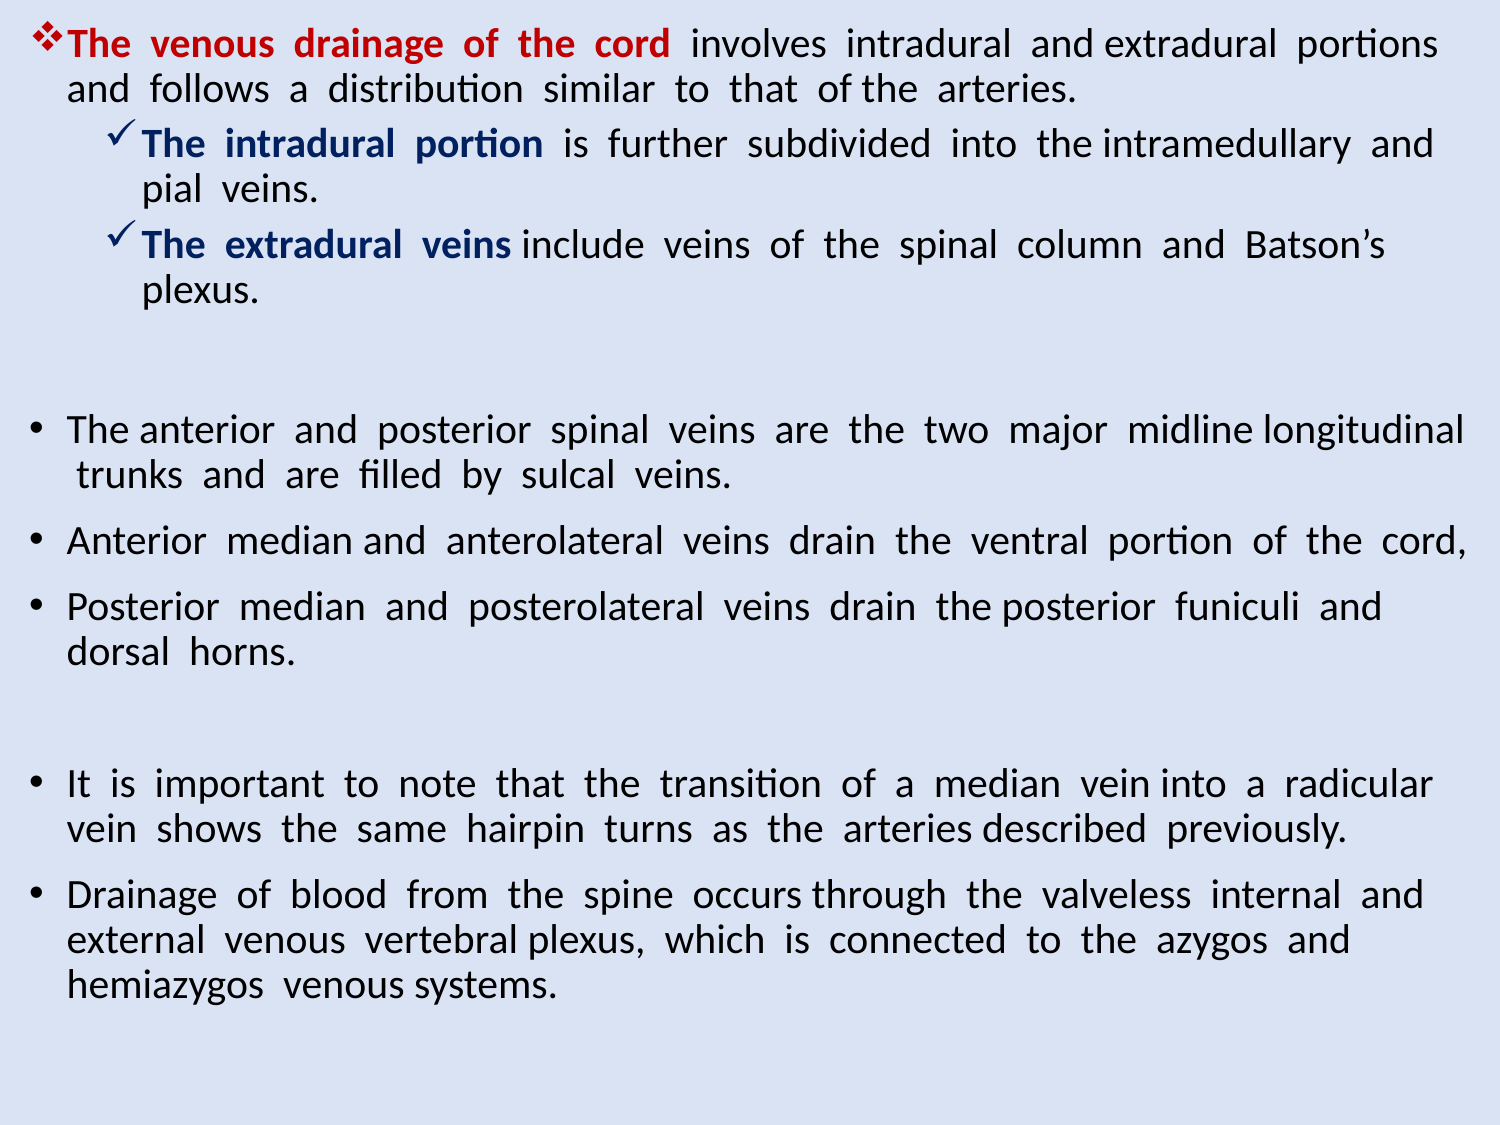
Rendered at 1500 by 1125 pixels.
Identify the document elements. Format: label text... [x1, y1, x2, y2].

list The venous drainage of the cord involves intradural and extradural portions and follows a distribution similar to that of the arteries. The intradural portion is further subdivided into the intramedullary and pial veins. The extradural veins include veins of the spinal column and Batson’s plexus. The anterior and posterior spinal veins are the two major midline longitudinal trunks and are filled by sulcal veins. Anterior median and anterolateral veins drain the ventral portion of the cord, Posterior median and posterolateral veins drain the posterior funiculi and dorsal horns. It is important to note that the transition of a median vein into a radicular vein shows the same hairpin turns as the arteries described previously. Drainage of blood from the spine occurs through the valveless internal and external venous vertebral plexus, which is connected to the azygos and hemiazygos venous systems. [14, 13, 1487, 1108]
